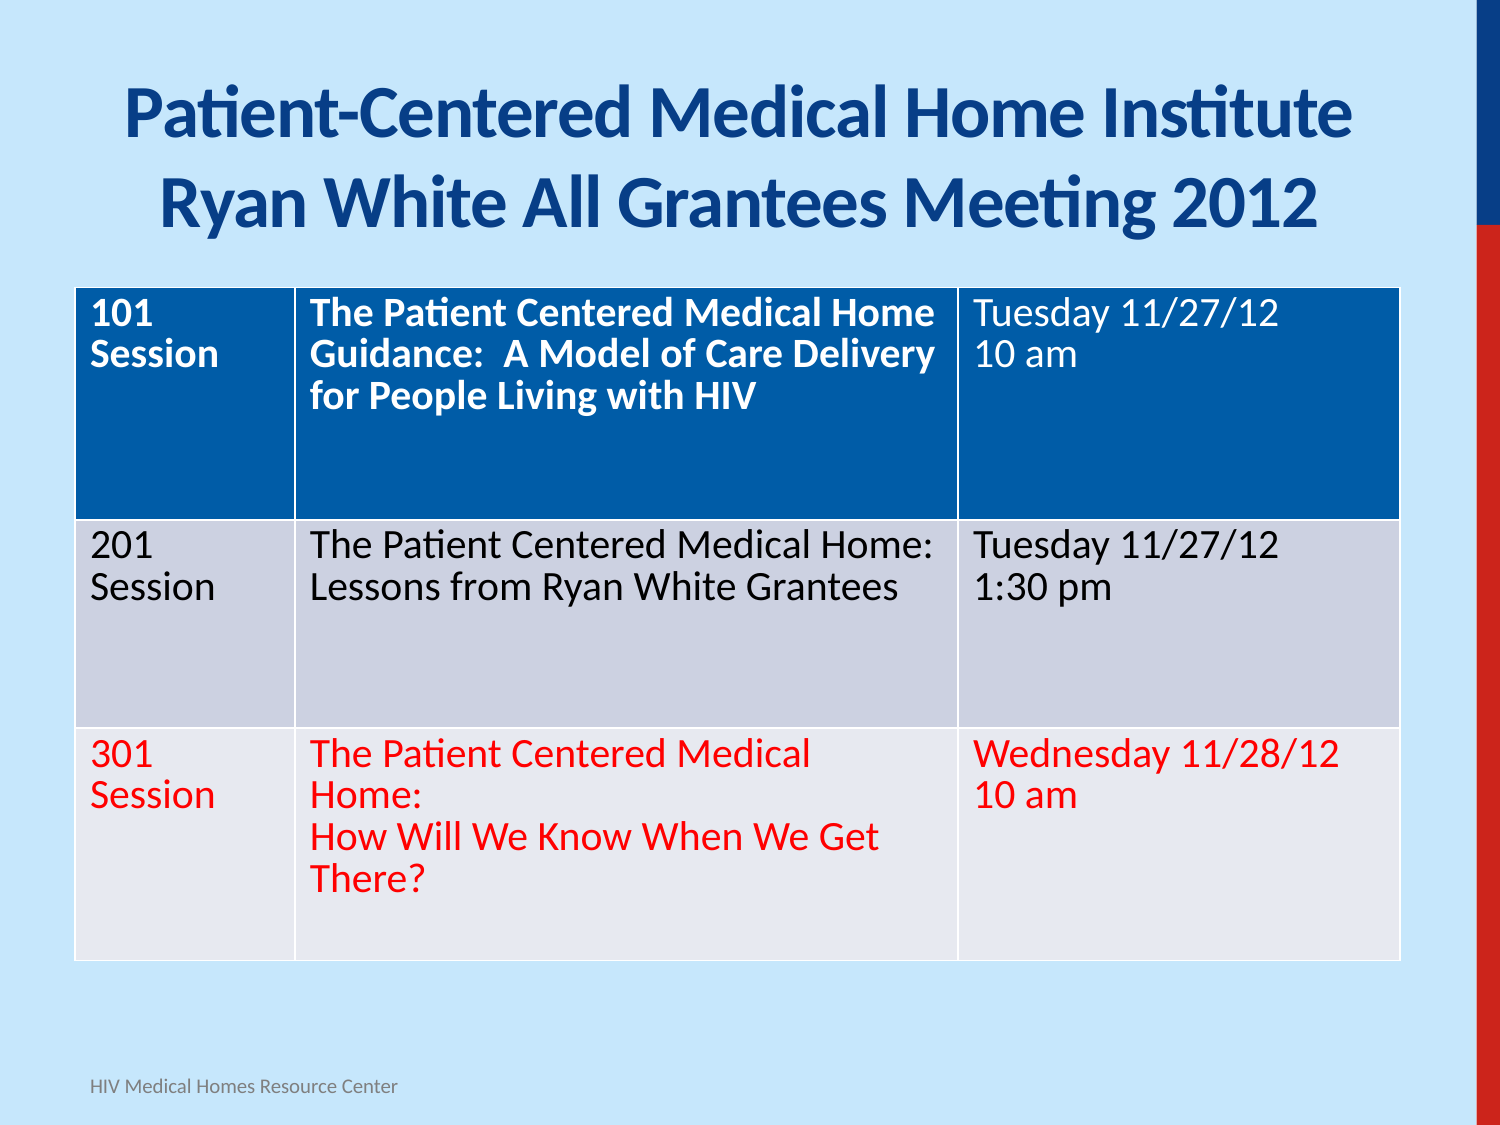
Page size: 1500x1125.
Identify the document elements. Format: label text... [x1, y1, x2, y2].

table_cell 301 Session [76, 729, 294, 960]
table_cell The Patient Centered Medical Home: Lessons from Ryan White Grantees [296, 521, 957, 727]
table_cell Tuesday 11/27/12 1:30 pm [959, 521, 1399, 727]
table_cell The Patient Centered Medical Home: How Will We Know When We Get There? [296, 729, 957, 960]
table_header The Patient Centered Medical Home Guidance: A Model of Care Delivery for People Living with HIV [296, 288, 957, 519]
table_cell Wednesday 11/28/12 10 am [959, 729, 1399, 960]
table_header 101 Session [76, 288, 294, 519]
footer HIV Medical Homes Resource Center [75, 1065, 638, 1112]
title Patient-Centered Medical Home Institute Ryan White All Grantees Meeting 2012 [75, 25, 1405, 250]
table_cell 201 Session [76, 521, 294, 727]
table_header Tuesday 11/27/12 10 am [959, 288, 1399, 519]
